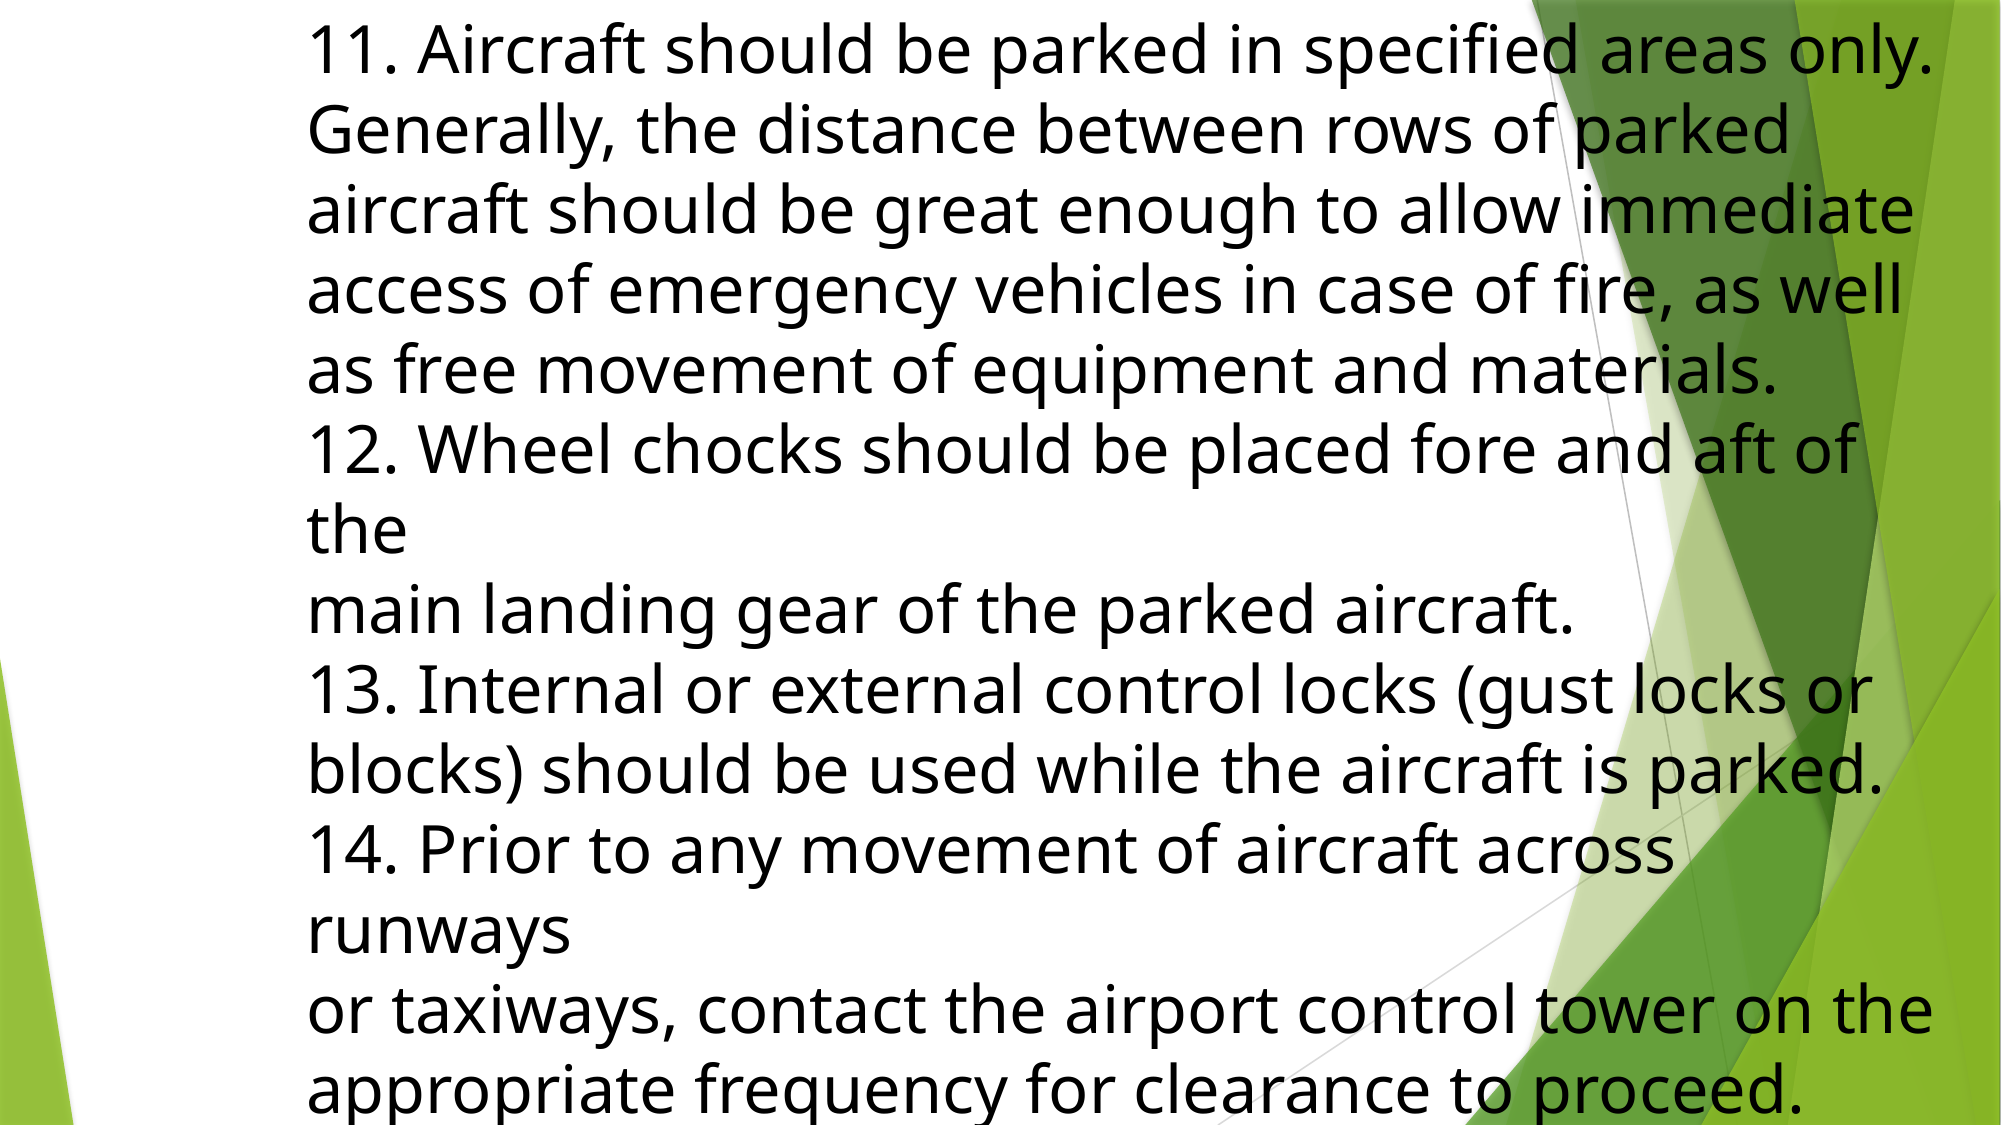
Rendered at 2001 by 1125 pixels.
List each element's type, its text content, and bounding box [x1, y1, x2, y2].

text_box 11. Aircraft should be parked in specified areas only. Generally, the distance between rows of parked aircraft should be great enough to allow immediate access of emergency vehicles in case of fire, as well as free movement of equipment and materials. 12. Wheel chocks should be placed fore and aft of the main landing gear of the parked aircraft. 13. Internal or external control locks (gust locks or blocks) should be used while the aircraft is parked. 14. Prior to any movement of aircraft across runways or taxiways, contact the airport control tower on the appropriate frequency for clearance to proceed. 15. An aircraft should not be parked in a hangar without immediately being statically grounded. [291, 0, 1973, 1125]
